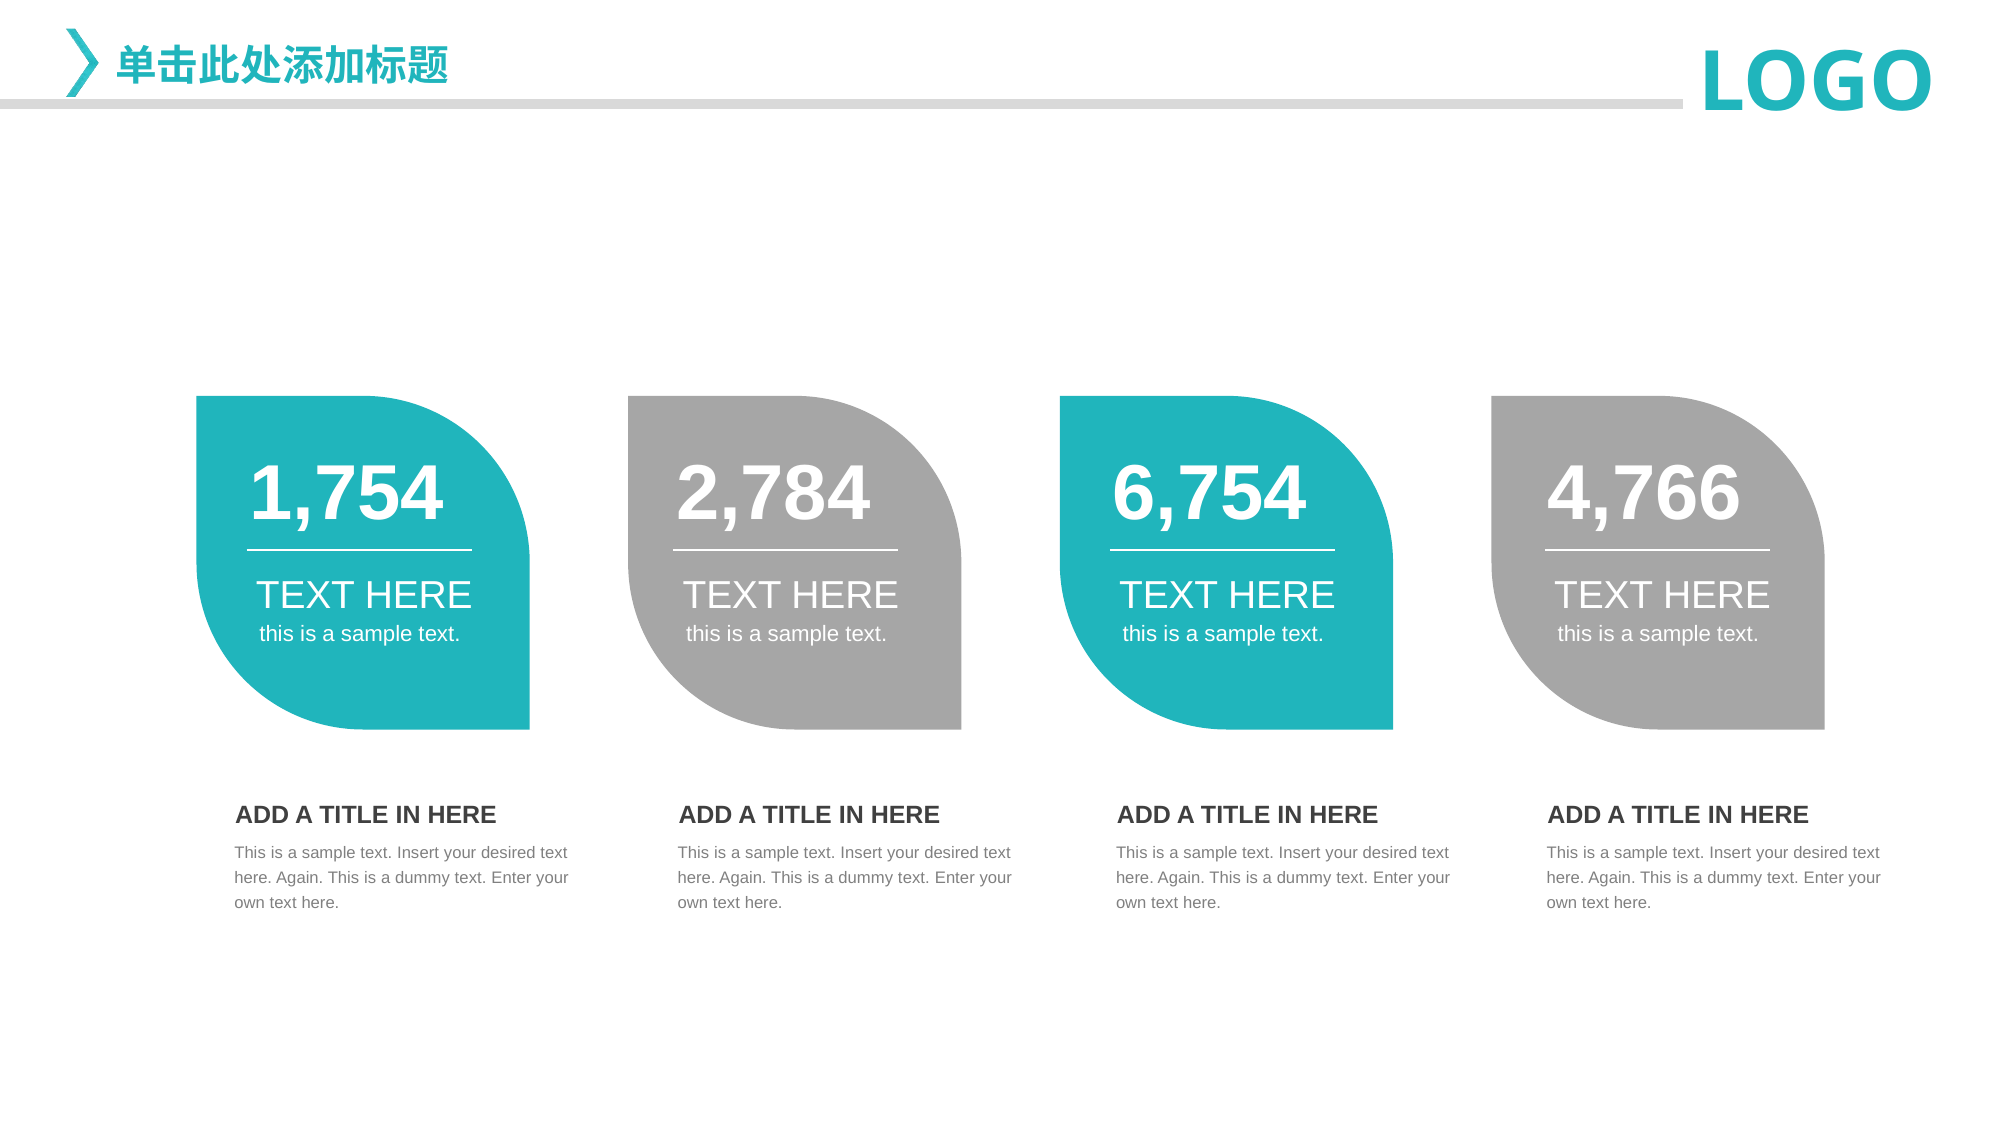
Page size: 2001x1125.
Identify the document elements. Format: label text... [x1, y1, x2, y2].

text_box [1531, 788, 1903, 921]
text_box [662, 788, 1034, 921]
text_box 单击此处添加标题 [100, 31, 465, 97]
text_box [233, 433, 490, 654]
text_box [219, 788, 591, 921]
text_box [1059, 395, 1394, 730]
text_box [1096, 433, 1353, 654]
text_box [660, 433, 916, 654]
text_box [1491, 395, 1825, 730]
text_box [628, 395, 962, 730]
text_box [1101, 788, 1473, 921]
text_box [196, 395, 530, 730]
text_box LOGO [1683, 19, 2000, 135]
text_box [1531, 433, 1788, 654]
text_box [65, 28, 99, 98]
